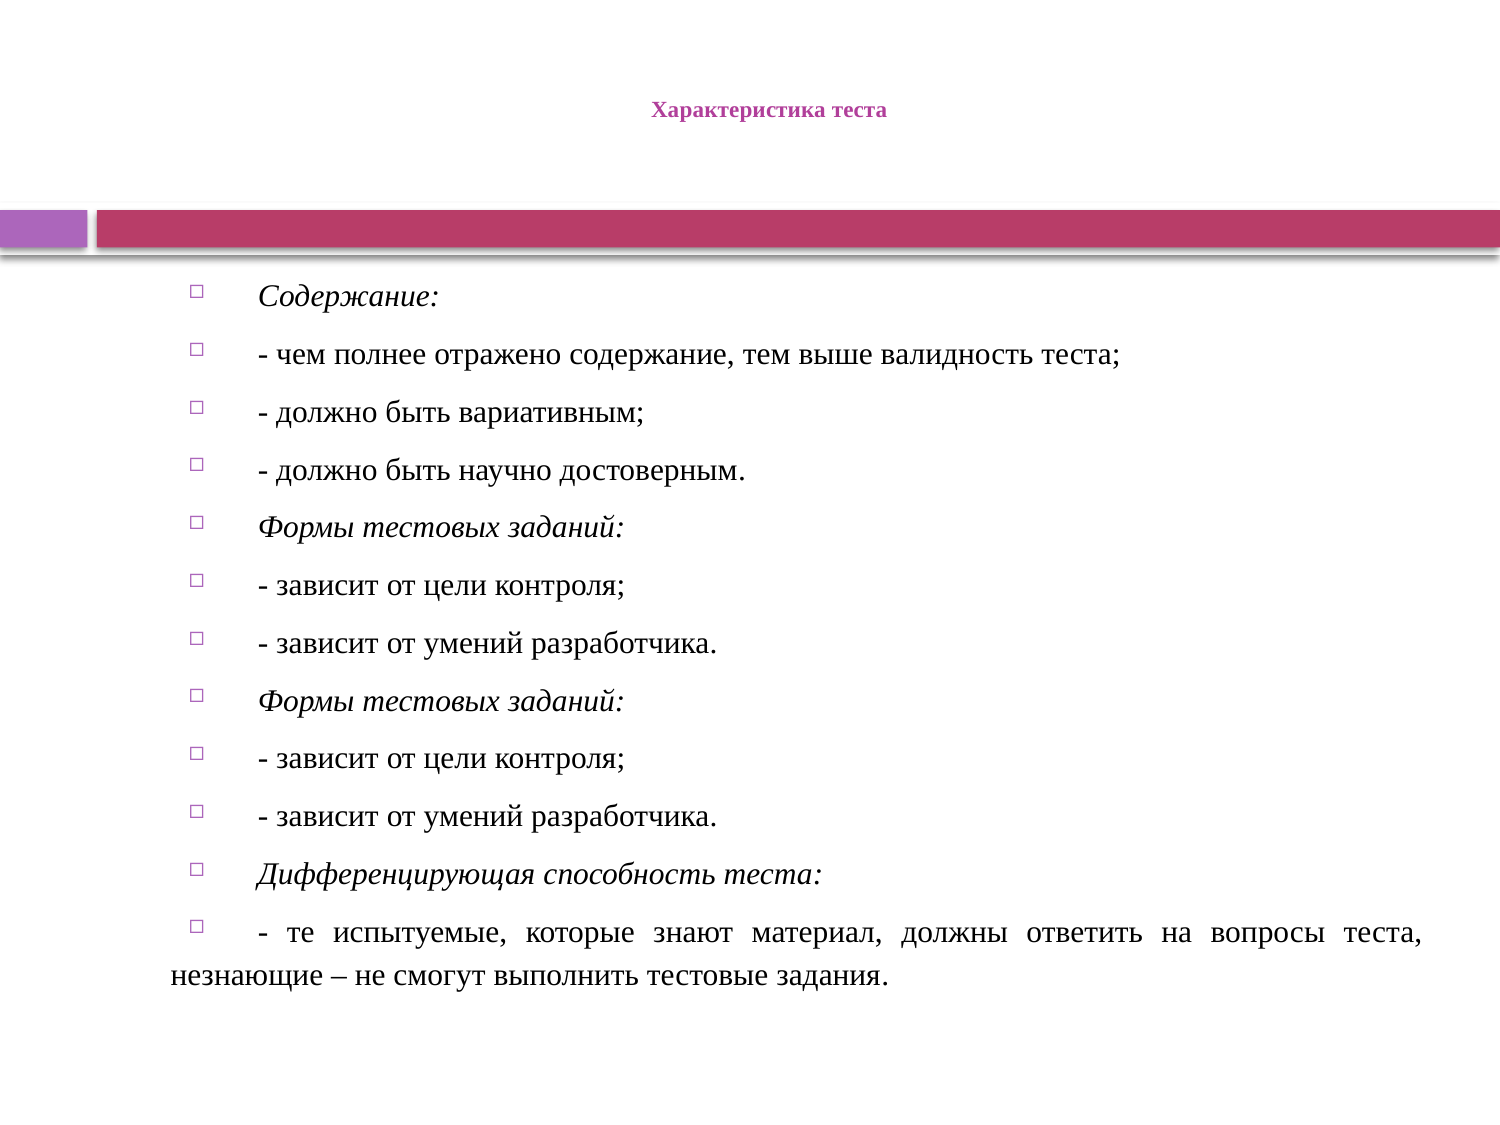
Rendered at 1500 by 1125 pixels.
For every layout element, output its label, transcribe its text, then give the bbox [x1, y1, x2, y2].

title Характеристика теста [100, 37, 1438, 200]
list Содержание: - чем полнее отражено содержание, тем выше валидность теста; - должно быть вариативным; - должно быть научно достоверным. Формы тестовых заданий: - зависит от цели контроля; - зависит от умений разработчика. Формы тестовых заданий: - зависит от цели контроля; - зависит от умений разработчика. Дифференцирующая способность теста: - те испытуемые, которые знают материал, должны ответить на вопросы теста, незнающие – не смогут выполнить тестовые задания. [100, 262, 1438, 1000]
